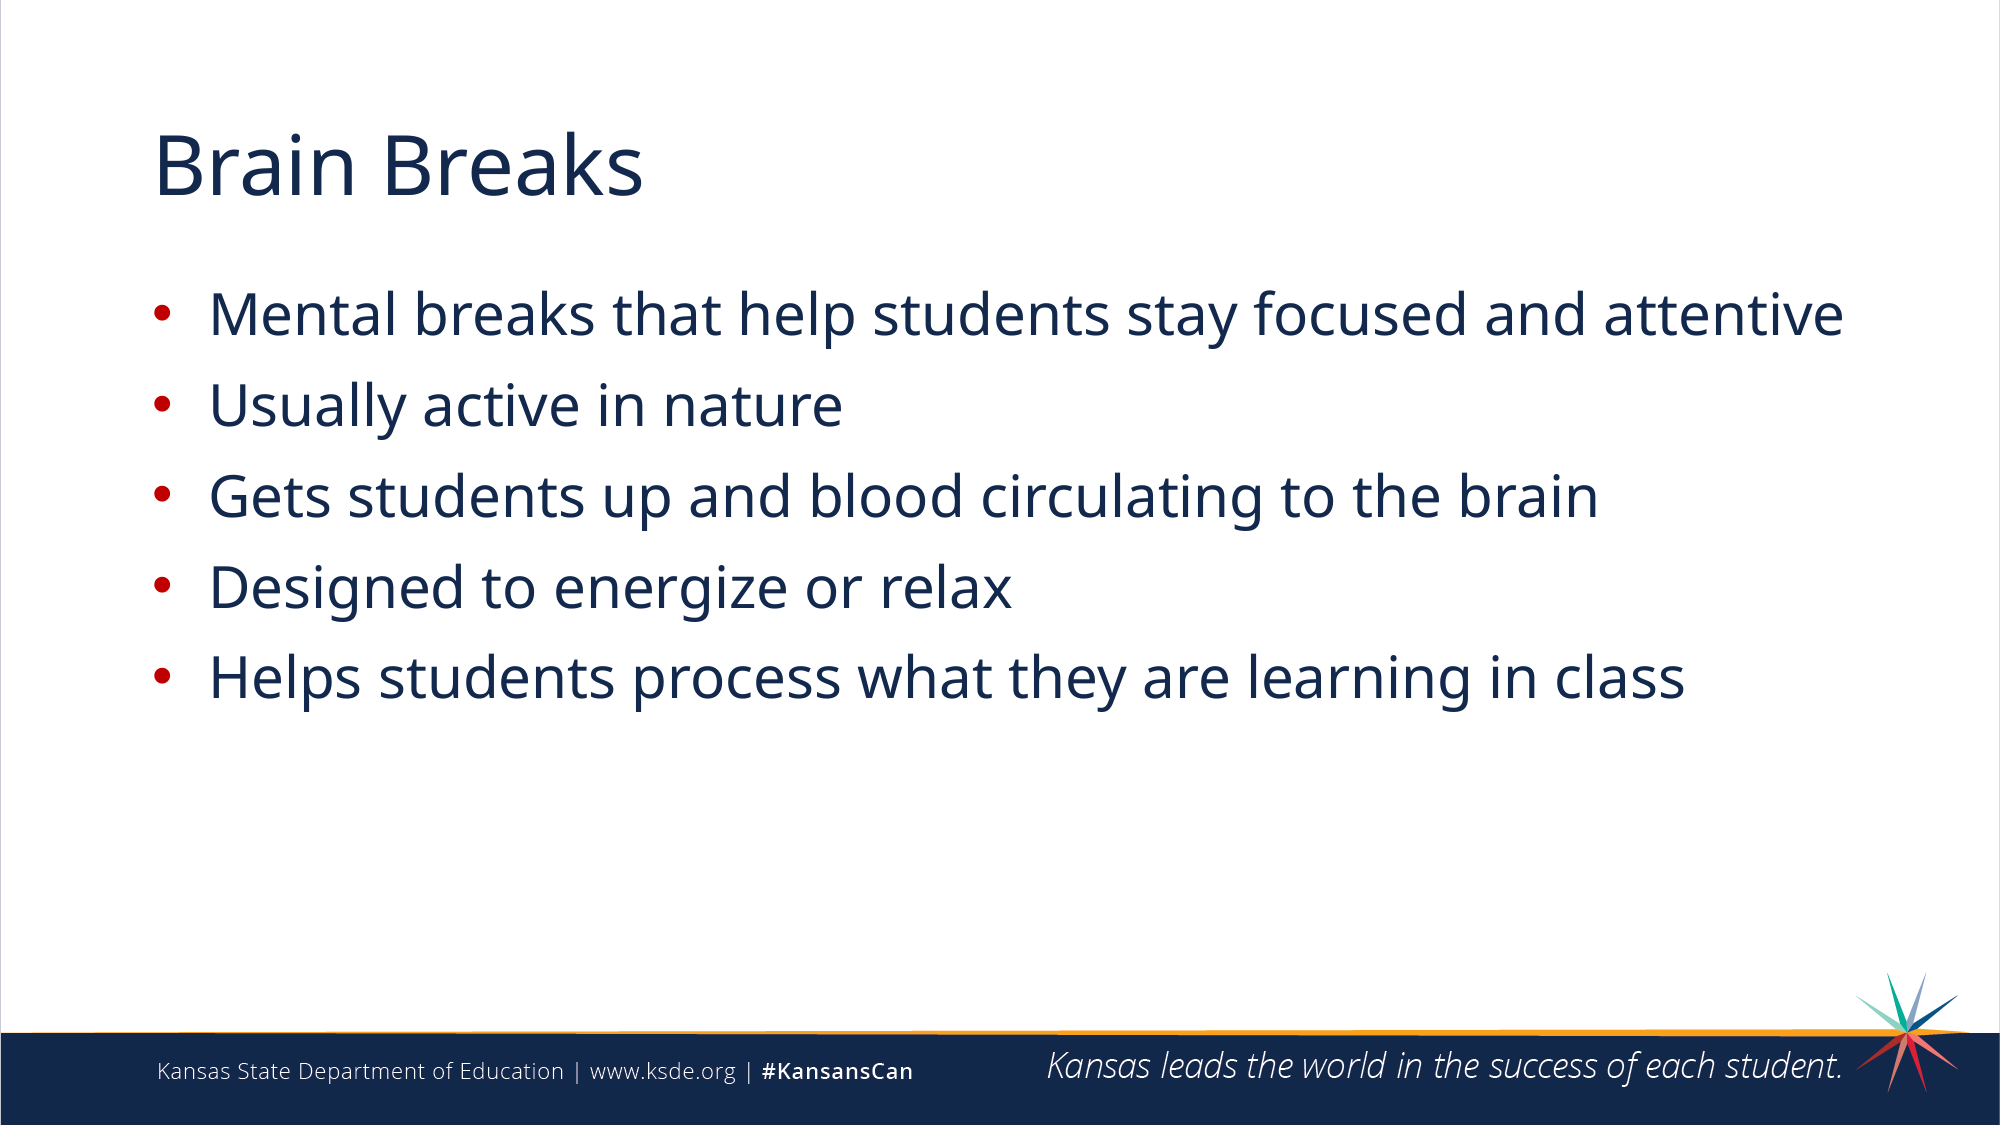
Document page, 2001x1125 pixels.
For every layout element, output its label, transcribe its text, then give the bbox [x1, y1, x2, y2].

picture [0, 0, 2000, 1125]
title Brain Breaks [137, 59, 1863, 278]
list Mental breaks that help students stay focused and attentive Usually active in nature Gets students up and blood circulating to the brain Designed to energize or relax Helps students process what they are learning in class [137, 278, 1863, 1014]
